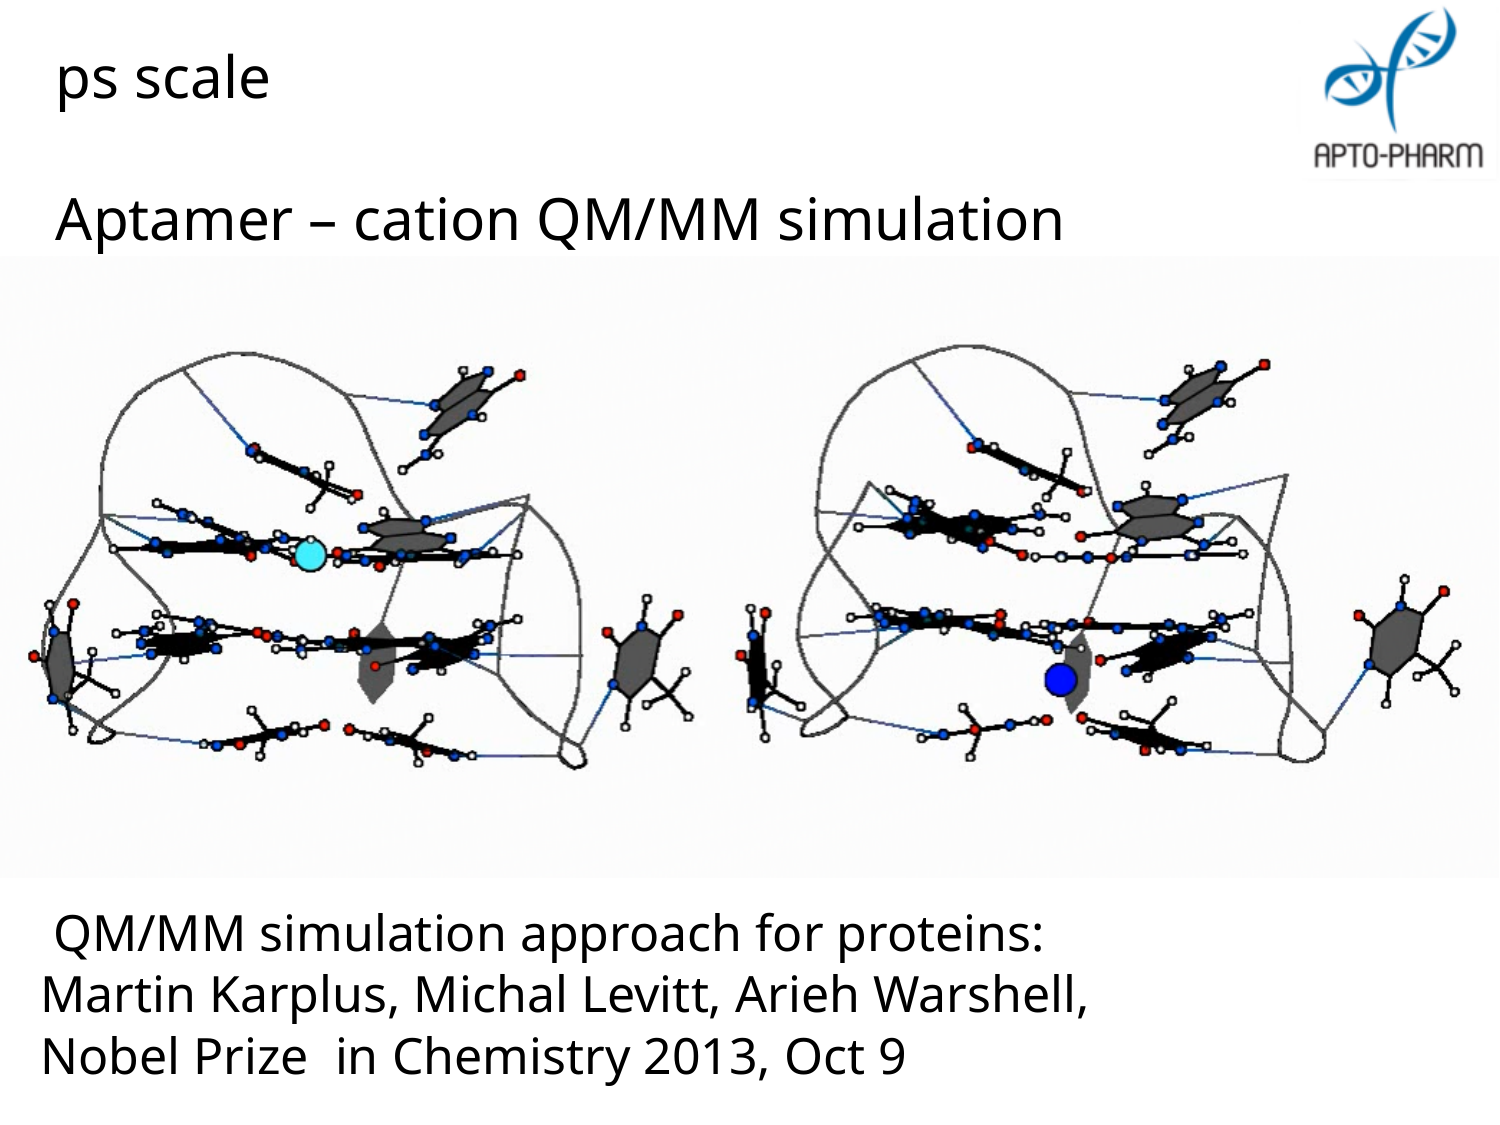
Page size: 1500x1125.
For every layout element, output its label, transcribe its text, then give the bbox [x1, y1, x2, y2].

picture [0, 0, 1500, 255]
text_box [0, 255, 1500, 879]
text_box ps scale Aptamer – cation QM/MM simulation [41, 30, 1210, 253]
text_box QM/MM simulation approach for proteins: Martin Karplus, Michal Levitt, Arieh Warshell, Nobel Prize in Chemistry 2013, Oct 9 [25, 893, 1119, 1092]
picture [0, 879, 1500, 1125]
